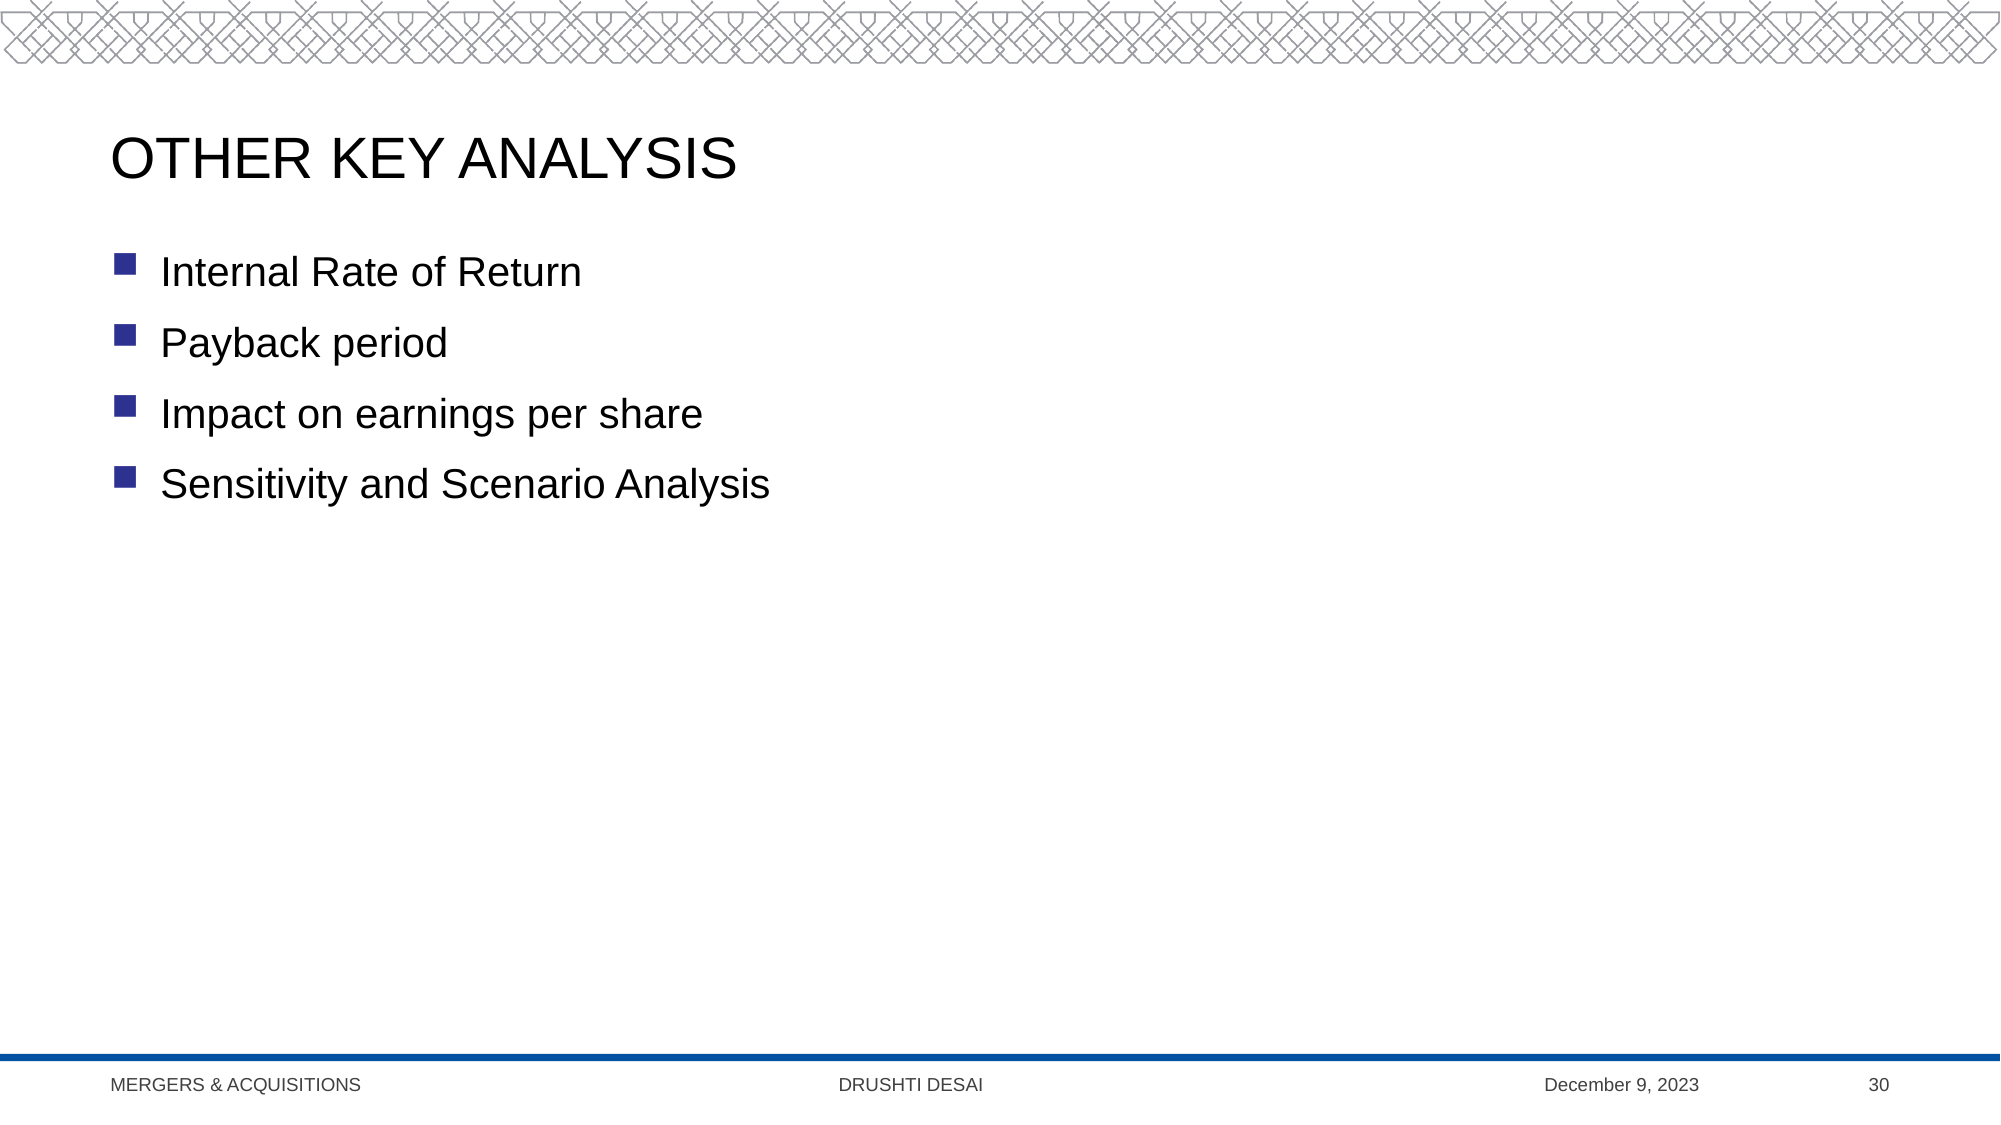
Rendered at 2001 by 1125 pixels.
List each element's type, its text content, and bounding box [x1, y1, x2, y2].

title Other key analysis [95, 74, 1905, 236]
list Internal Rate of Return Payback period Impact on earnings per share Sensitivity and Scenario Analysis [95, 236, 1905, 1016]
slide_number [1247, 1053, 1715, 1114]
footer Mergers & Acquisitions Drushti Desai [95, 1053, 1230, 1114]
slide_number 30 [1732, 1053, 1905, 1114]
picture [0, 0, 2000, 64]
